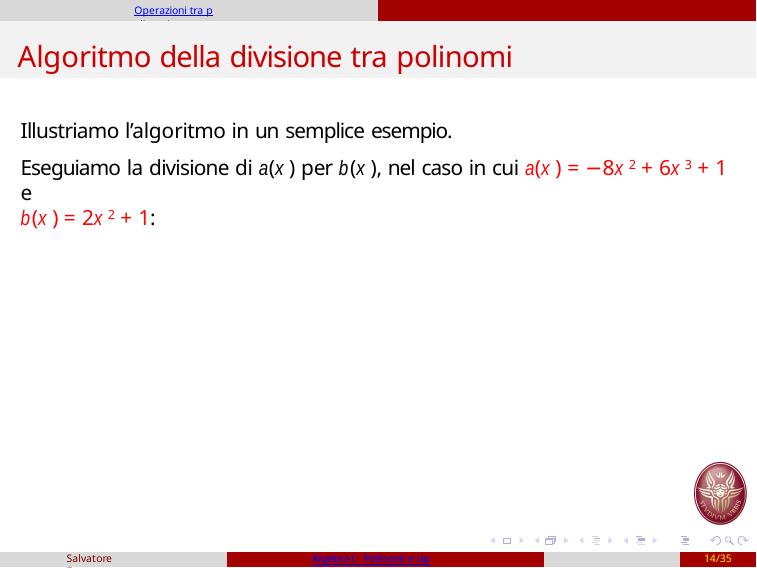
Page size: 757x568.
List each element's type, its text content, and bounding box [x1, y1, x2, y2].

text_box [0, 551, 226, 567]
text_box Illustriamo l’algoritmo in un semplice esempio. Eseguiamo la divisione di a(x ) per b(x ), nel caso in cui a(x ) = −8x 2 + 6x 3 + 1 e b(x ) = 2x 2 + 1: [18, 117, 729, 230]
text_box Operazioni tra polinomi [132, 3, 246, 20]
text_box [0, 20, 756, 79]
slide_number Salvatore Fragapane [64, 552, 163, 568]
text_box 14/35 [702, 552, 734, 565]
text_box [680, 551, 756, 567]
text_box [544, 551, 680, 567]
picture [690, 458, 750, 528]
text_box [226, 551, 544, 567]
title Algoritmo della divisione tra polinomi [15, 38, 741, 133]
text_box [377, 0, 756, 20]
footer Algebra1: Polinomi e operazioni [309, 552, 462, 568]
